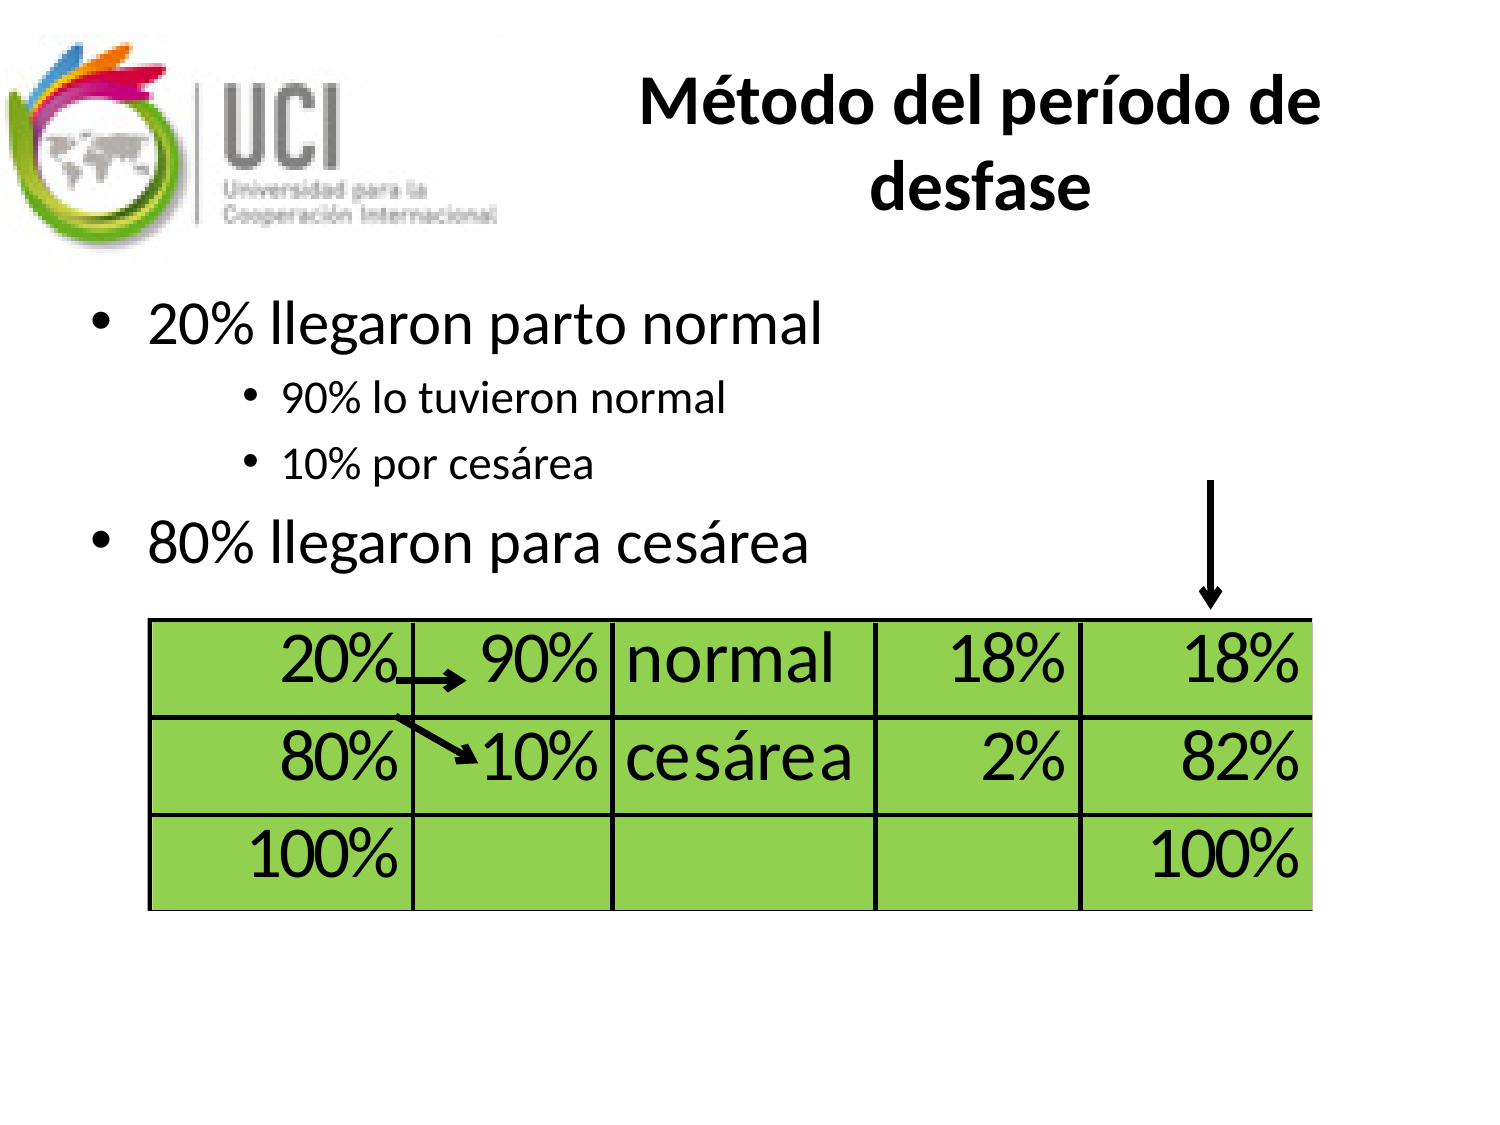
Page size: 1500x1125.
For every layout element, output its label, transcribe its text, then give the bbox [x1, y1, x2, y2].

picture [5, 1, 503, 292]
picture [147, 617, 1318, 916]
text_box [395, 715, 479, 764]
title Método del período de desfase [537, 45, 1425, 233]
list 20% llegaron parto normal 90% lo tuvieron normal 10% por cesárea 80% llegaron para cesárea [75, 274, 1425, 587]
